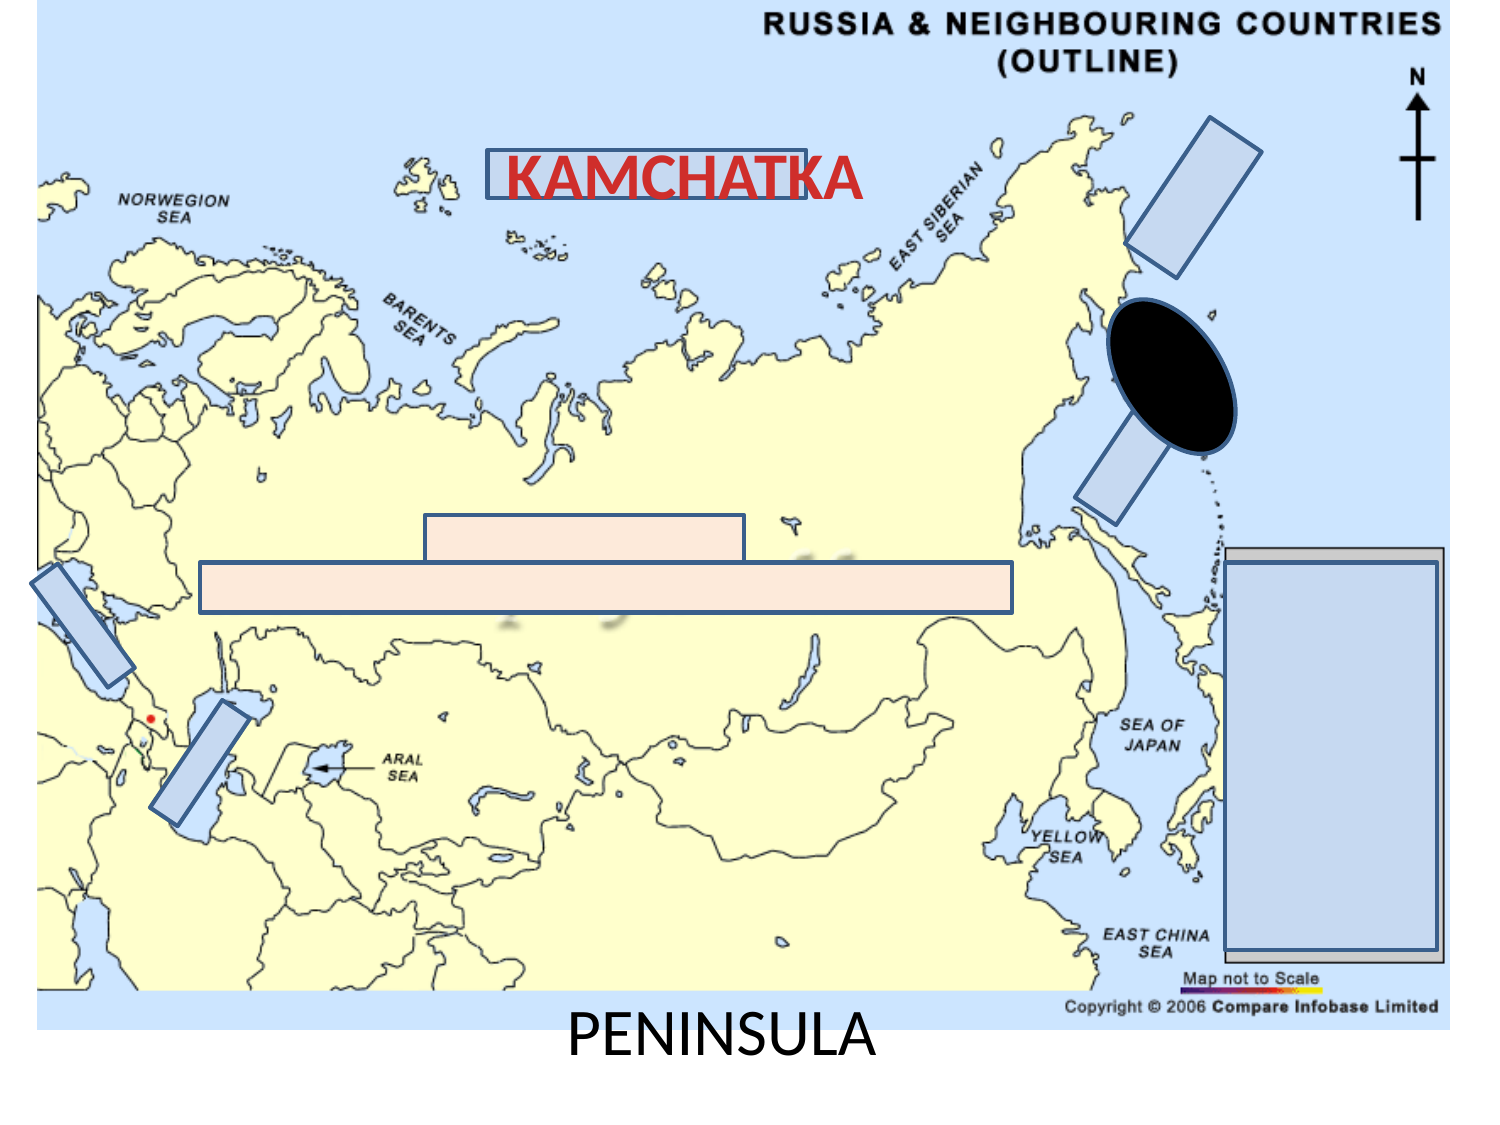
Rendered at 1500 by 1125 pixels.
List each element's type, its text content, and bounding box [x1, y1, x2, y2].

text_box PENINSULA [551, 1038, 892, 1077]
picture [37, 0, 1451, 1030]
